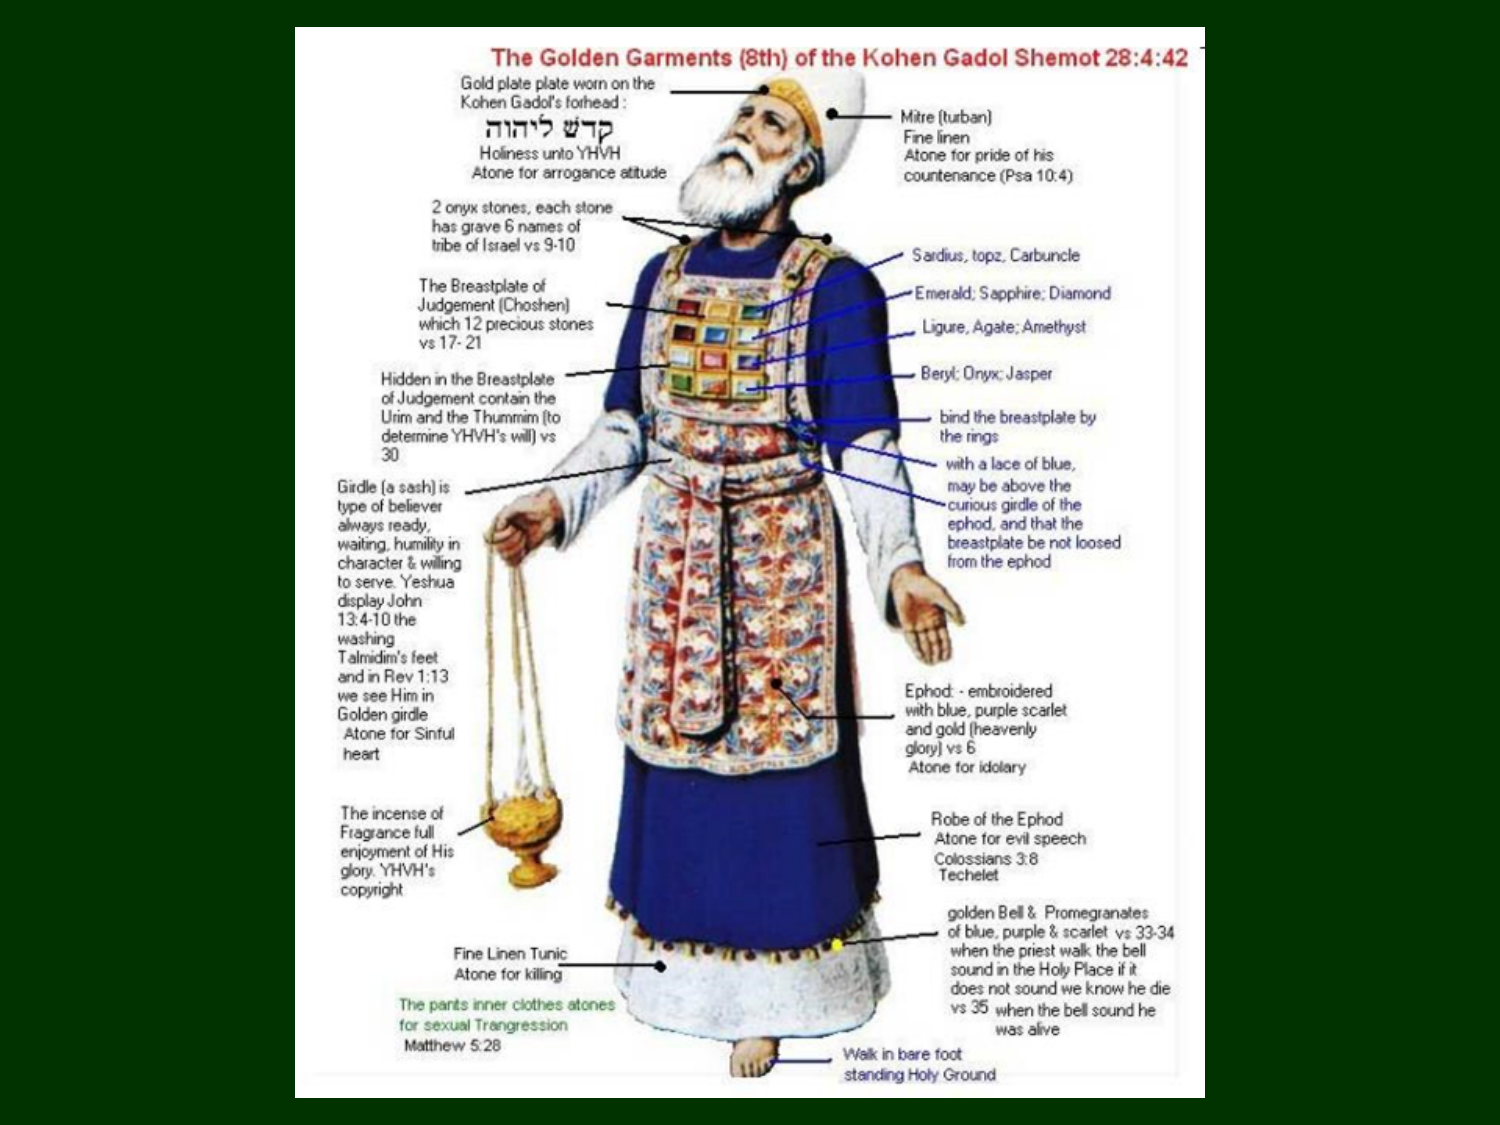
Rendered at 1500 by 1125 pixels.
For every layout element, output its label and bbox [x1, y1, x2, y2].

picture [295, 27, 1205, 1098]
